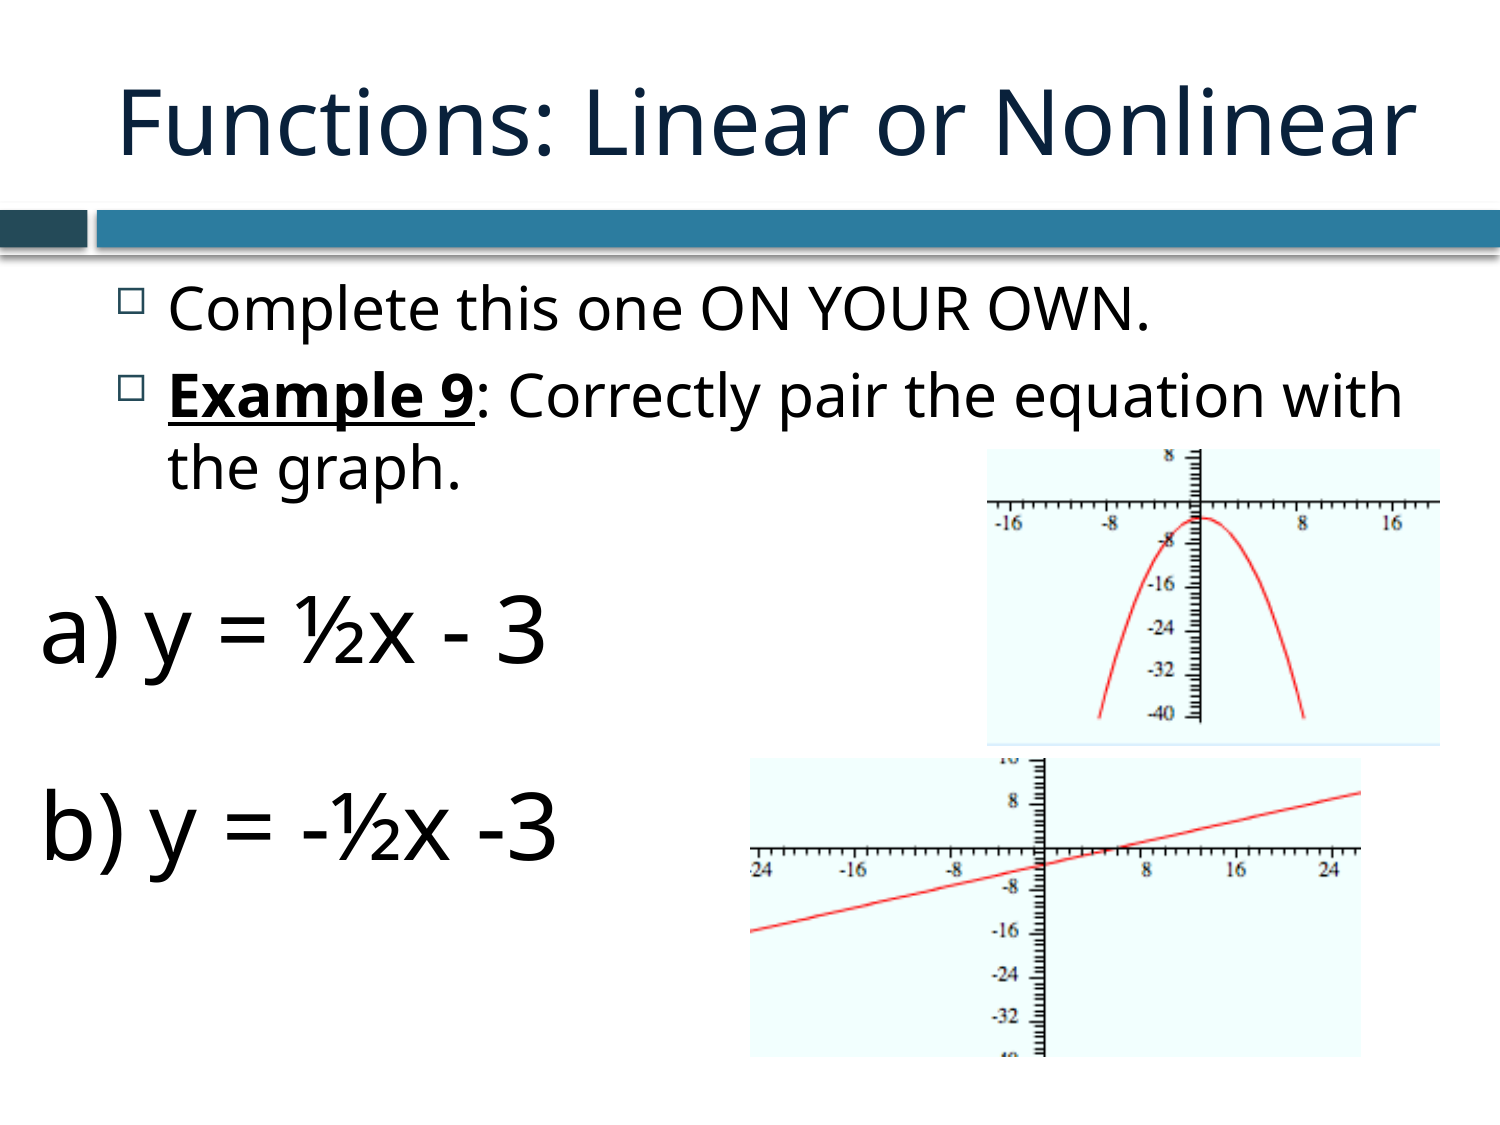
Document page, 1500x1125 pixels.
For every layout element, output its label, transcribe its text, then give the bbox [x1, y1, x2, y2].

picture [749, 758, 1361, 1057]
text_box b) y = -½x -3 [24, 758, 688, 886]
list Complete this one ON YOUR OWN. Example 9: Correctly pair the equation with the graph. [100, 262, 1438, 1000]
title Functions: Linear or Nonlinear [100, 37, 1438, 200]
text_box a) y = ½x - 3 [24, 562, 688, 690]
picture [987, 449, 1440, 747]
